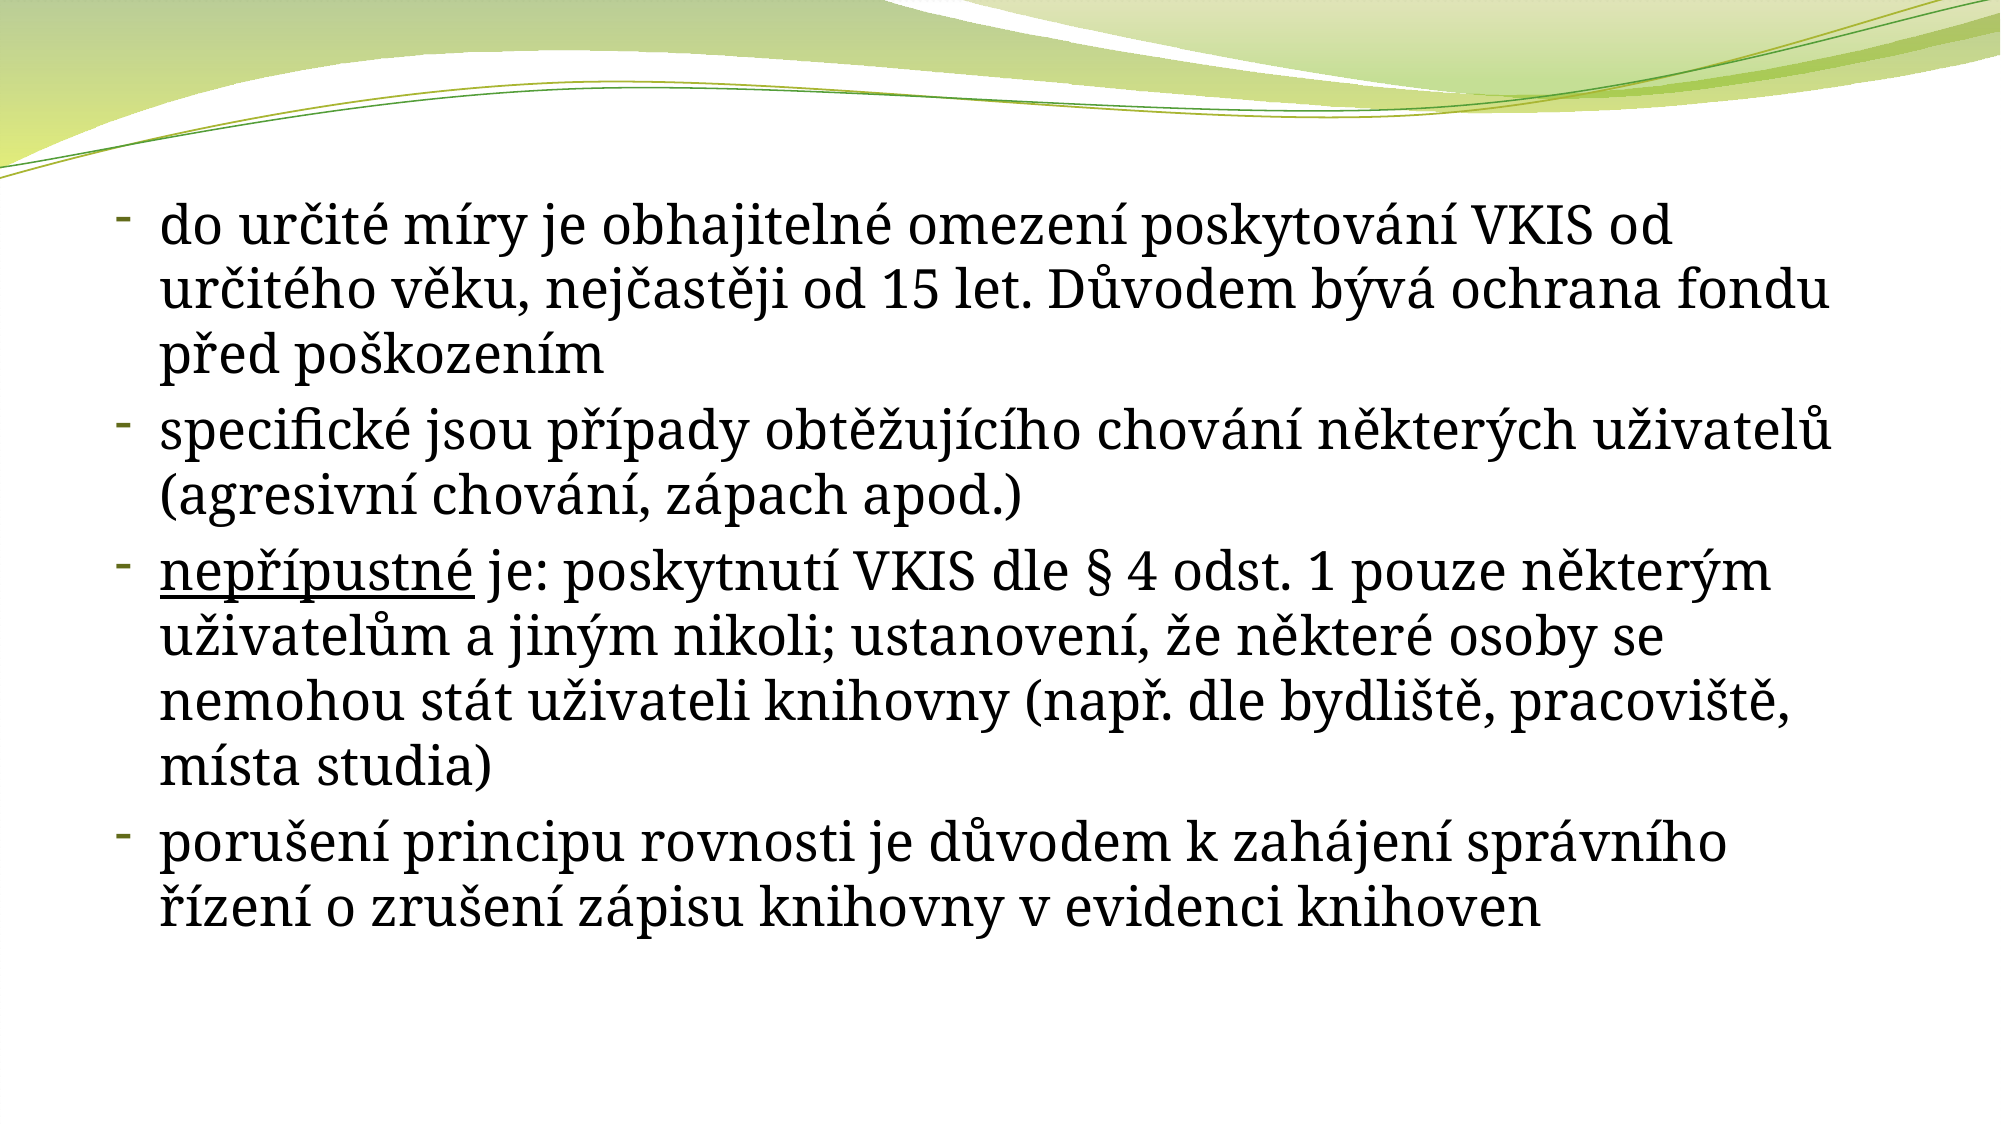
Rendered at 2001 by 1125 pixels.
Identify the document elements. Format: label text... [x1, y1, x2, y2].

list do určité míry je obhajitelné omezení poskytování VKIS od určitého věku, nejčastěji od 15 let. Důvodem bývá ochrana fondu před poškozením specifické jsou případy obtěžujícího chování některých uživatelů (agresivní chování, zápach apod.) nepřípustné je: poskytnutí VKIS dle § 4 odst. 1 pouze některým uživatelům a jiným nikoli; ustanovení, že některé osoby se nemohou stát uživateli knihovny (např. dle bydliště, pracoviště, místa studia) porušení principu rovnosti je důvodem k zahájení správního řízení o zrušení zápisu knihovny v evidenci knihoven [99, 182, 1900, 1038]
